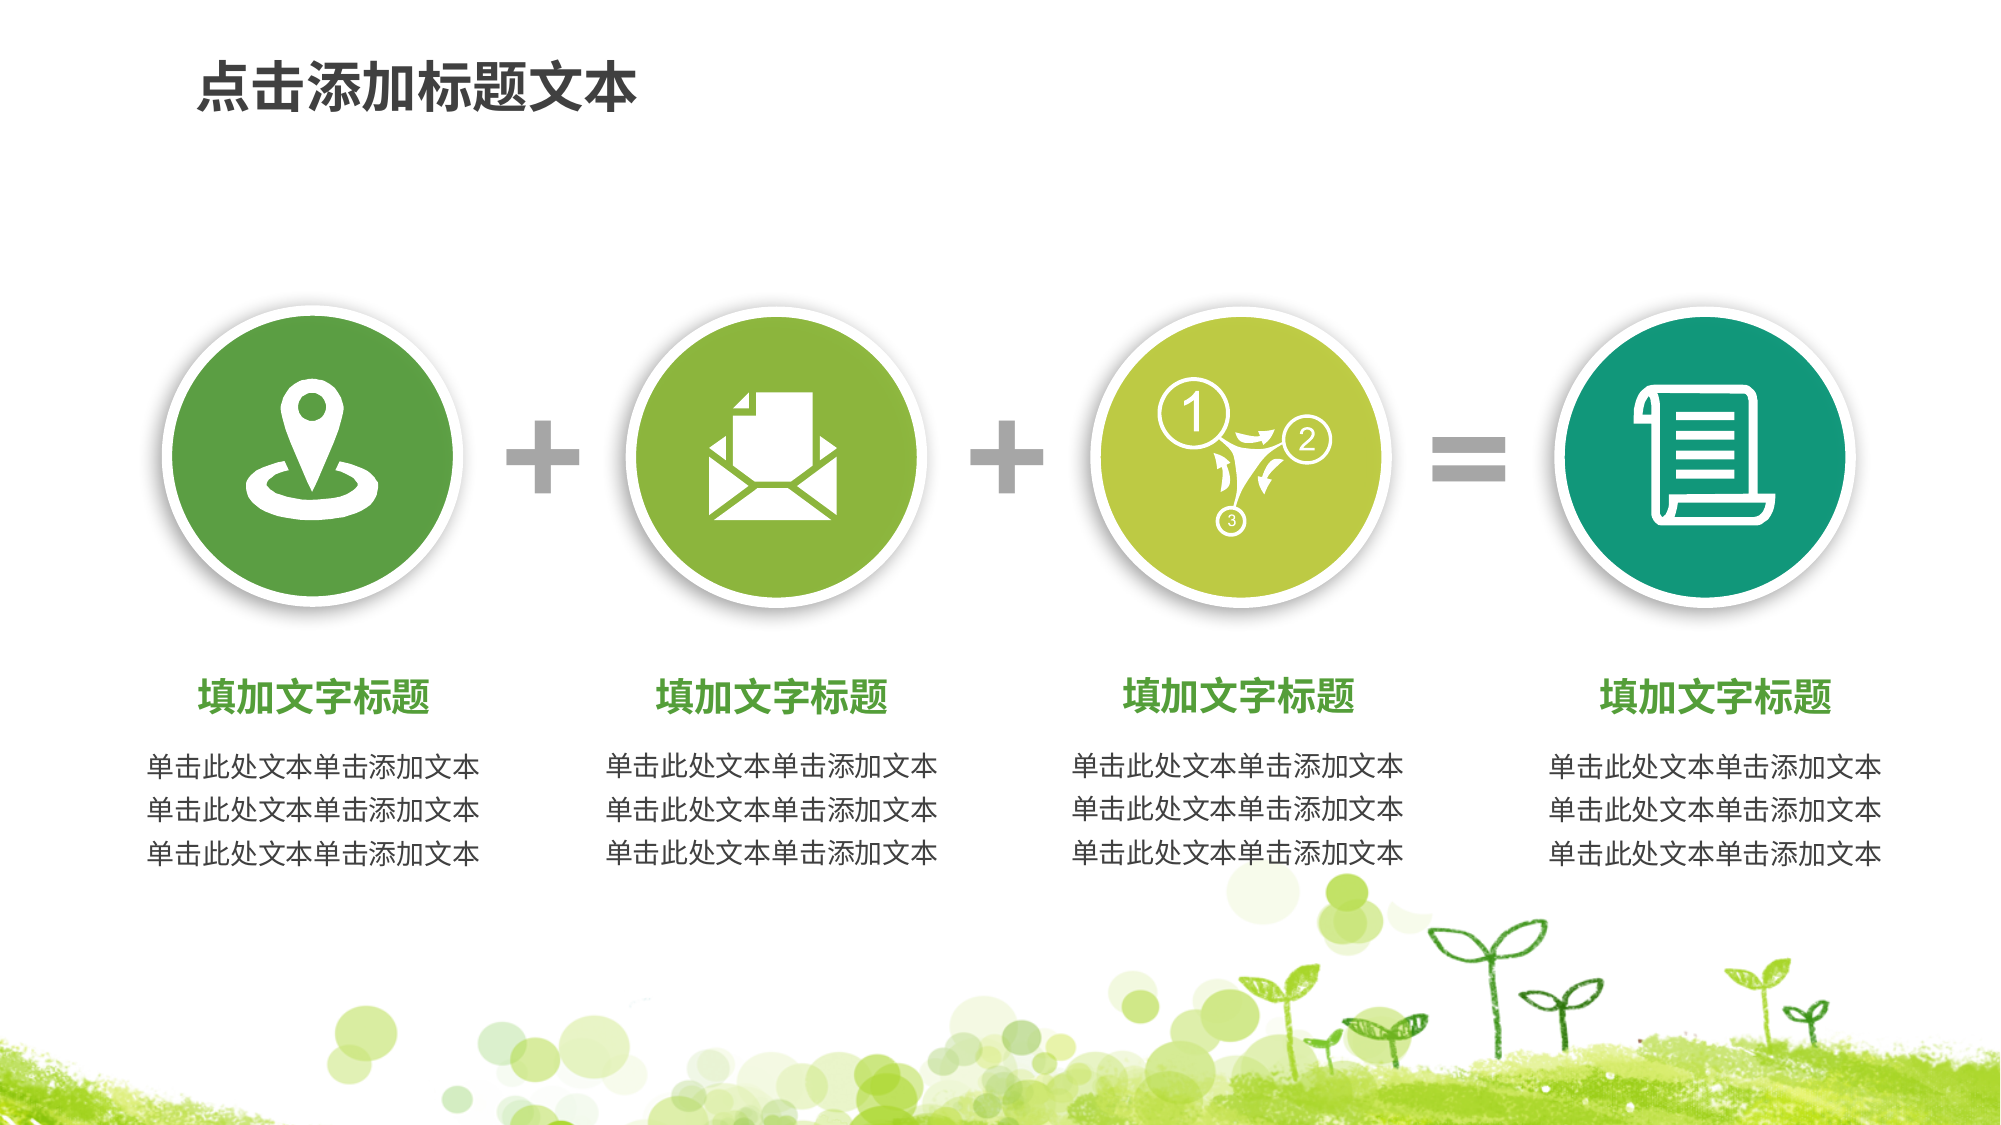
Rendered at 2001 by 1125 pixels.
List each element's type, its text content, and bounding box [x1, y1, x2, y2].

text_box 填加文字标题 [1040, 664, 1436, 719]
text_box [166, 309, 452, 603]
text_box [1157, 377, 1333, 537]
text_box 填加文字标题 [1518, 665, 1914, 720]
text_box [1561, 311, 1852, 604]
text_box + [916, 350, 1099, 551]
text_box 填加文字标题 [574, 665, 970, 720]
text_box 单击此处文本单击添加文本单击此处文本单击添加文本单击此处文本单击添加文本 [144, 732, 483, 870]
text_box 填加文字标题 [116, 665, 512, 720]
text_box [1099, 311, 1378, 604]
text_box = [1378, 352, 1561, 553]
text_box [709, 392, 837, 521]
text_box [1633, 384, 1776, 526]
text_box 单击此处文本单击添加文本单击此处文本单击添加文本单击此处文本单击添加文本 [602, 731, 941, 870]
text_box [635, 311, 916, 604]
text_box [245, 378, 379, 521]
text_box 点击添加标题文本 [180, 44, 655, 127]
text_box + [452, 350, 635, 551]
text_box 单击此处文本单击添加文本单击此处文本单击添加文本单击此处文本单击添加文本 [1068, 731, 1407, 869]
picture [0, 830, 2001, 1125]
text_box 单击此处文本单击添加文本单击此处文本单击添加文本单击此处文本单击添加文本 [1545, 732, 1885, 870]
